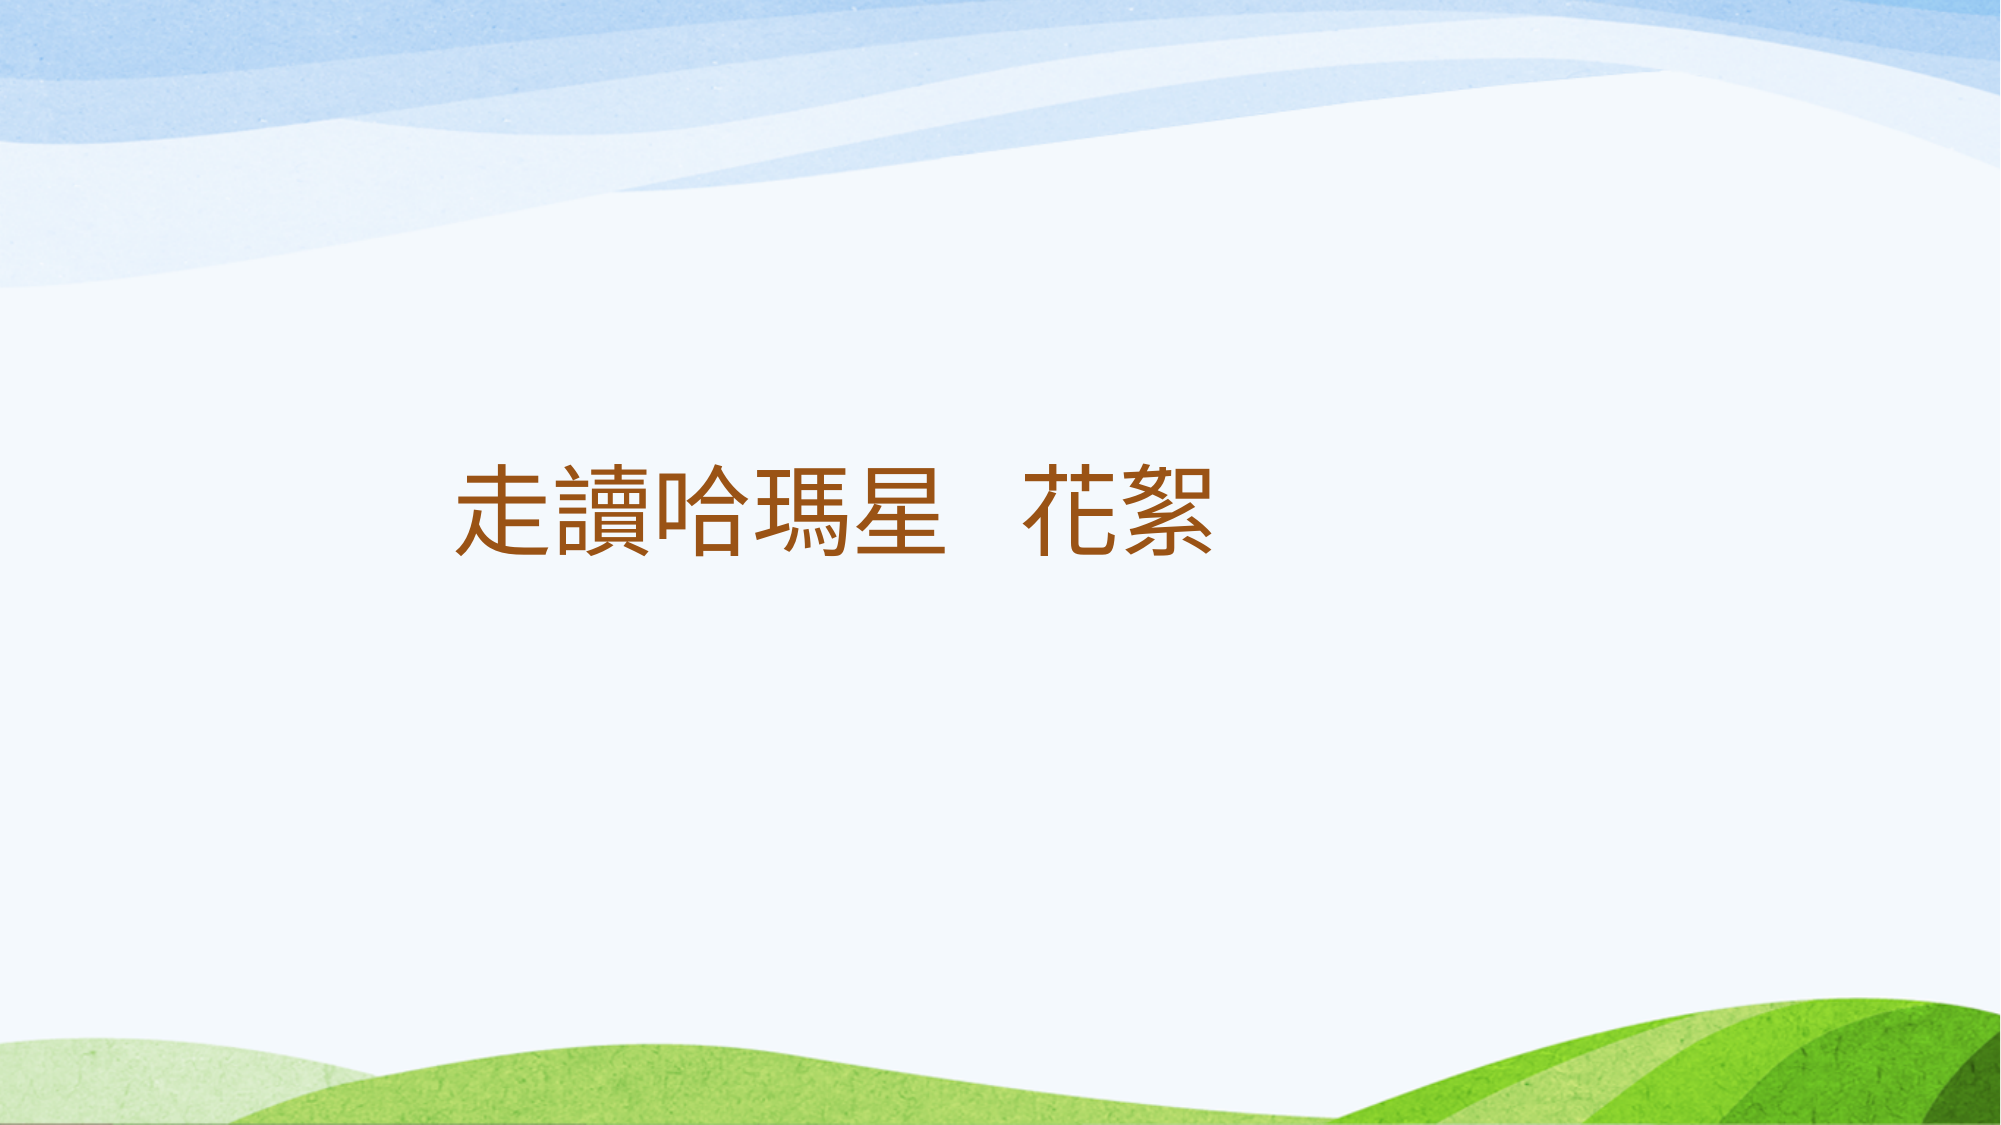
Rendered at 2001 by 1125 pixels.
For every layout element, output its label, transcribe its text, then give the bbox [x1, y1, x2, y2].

picture [0, 0, 2001, 1125]
text_box 走讀哈瑪星 花絮 [437, 441, 1627, 577]
